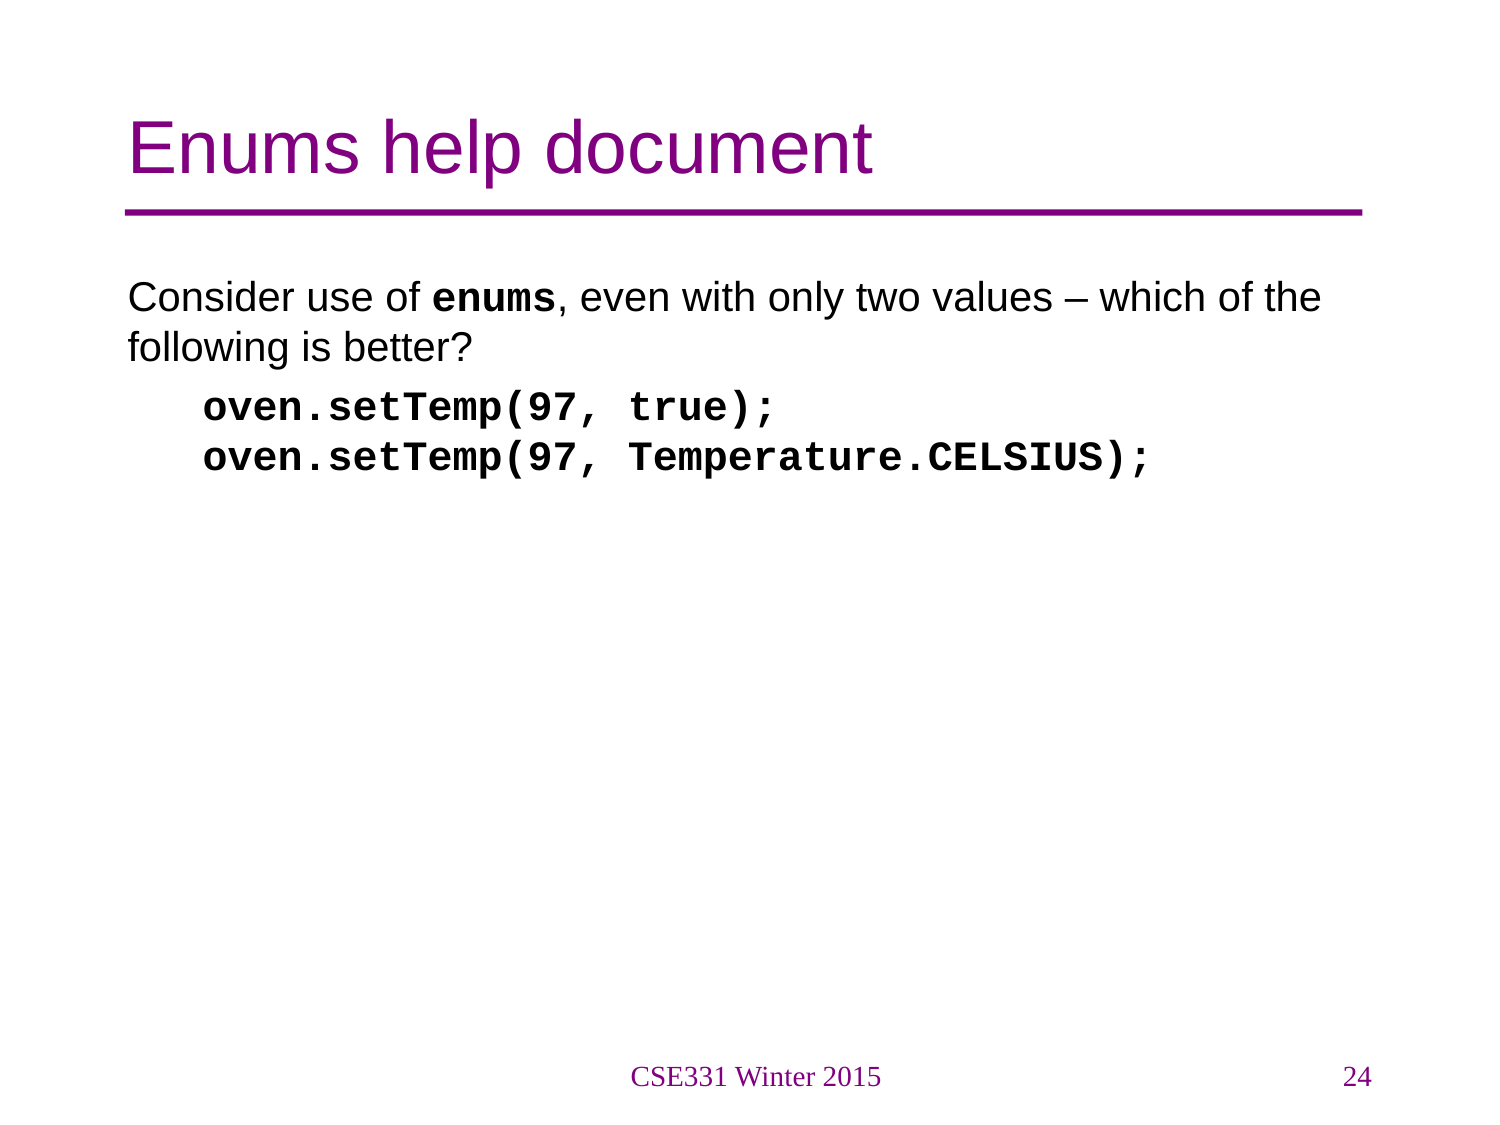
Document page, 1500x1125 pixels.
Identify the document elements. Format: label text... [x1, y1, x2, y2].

footer CSE331 Winter 2015 [474, 1049, 1038, 1125]
title Enums help document [112, 50, 1388, 238]
slide_number 24 [1074, 1049, 1388, 1125]
list Consider use of enums, even with only two values – which of the following is better? oven.setTemp(97, true); oven.setTemp(97, Temperature.CELSIUS); [112, 262, 1388, 1063]
